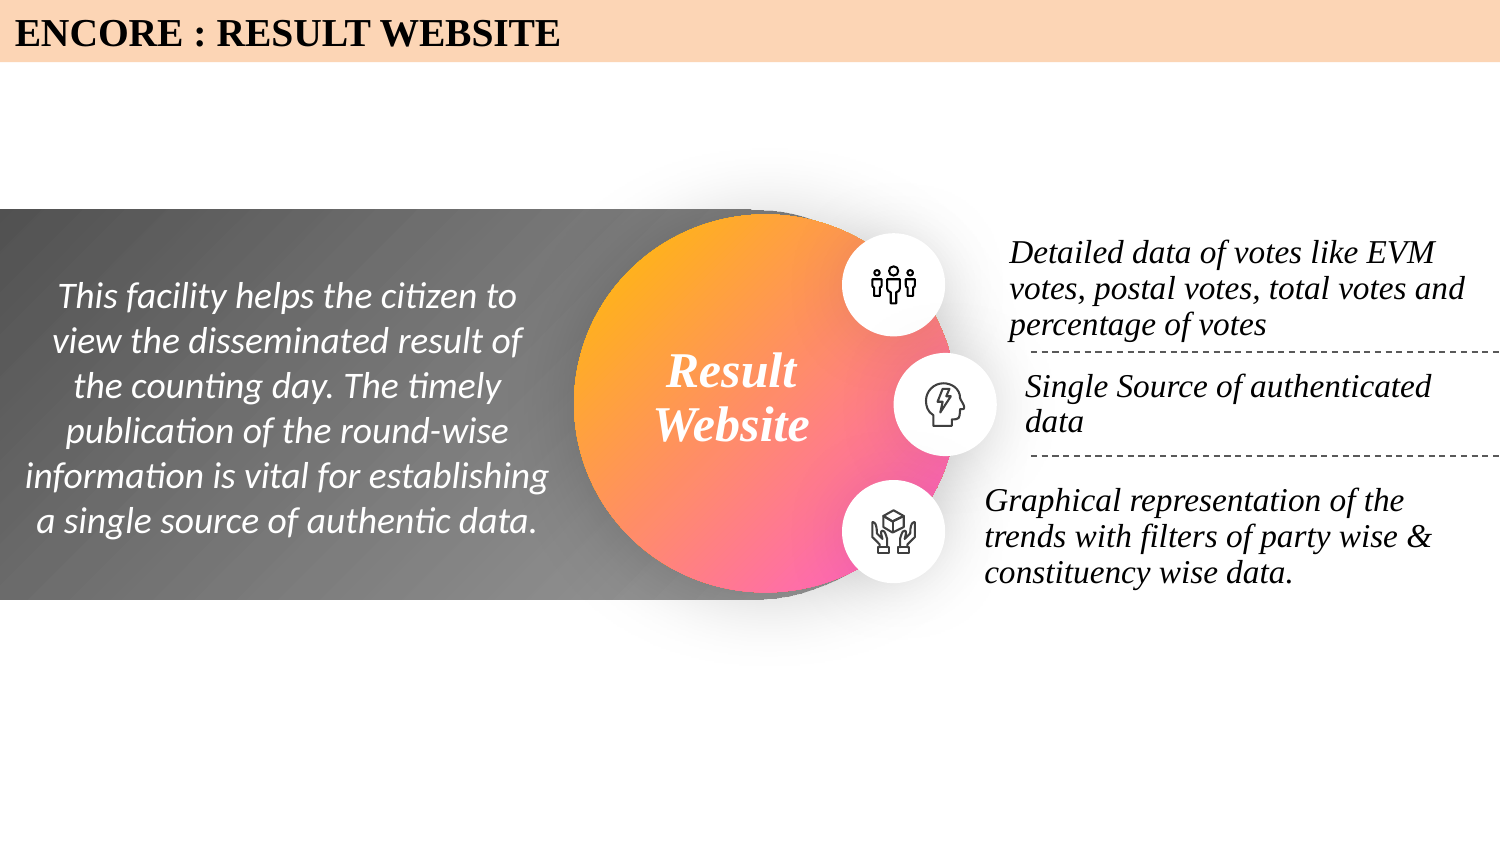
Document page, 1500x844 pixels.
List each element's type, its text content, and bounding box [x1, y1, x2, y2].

text_box This facility helps the citizen to view the disseminated result of the counting day. The timely publication of the round-wise information is vital for establishing a single source of authentic data. [24, 230, 550, 581]
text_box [872, 266, 916, 304]
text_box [872, 510, 916, 554]
text_box Detailed data of votes like EVM votes, postal votes, total votes and percentage of votes [1009, 234, 1500, 343]
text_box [925, 383, 965, 427]
text_box [842, 480, 946, 584]
text_box Single Source of authenticated data [1024, 368, 1463, 441]
text_box Result Website [600, 343, 863, 452]
text_box ENCORE : RESULT WEBSITE [0, 0, 1500, 63]
text_box [0, 209, 658, 600]
text_box [893, 352, 997, 457]
text_box [842, 233, 946, 337]
text_box Graphical representation of the trends with filters of party wise & constituency wise data. [984, 482, 1475, 591]
text_box [574, 214, 889, 593]
